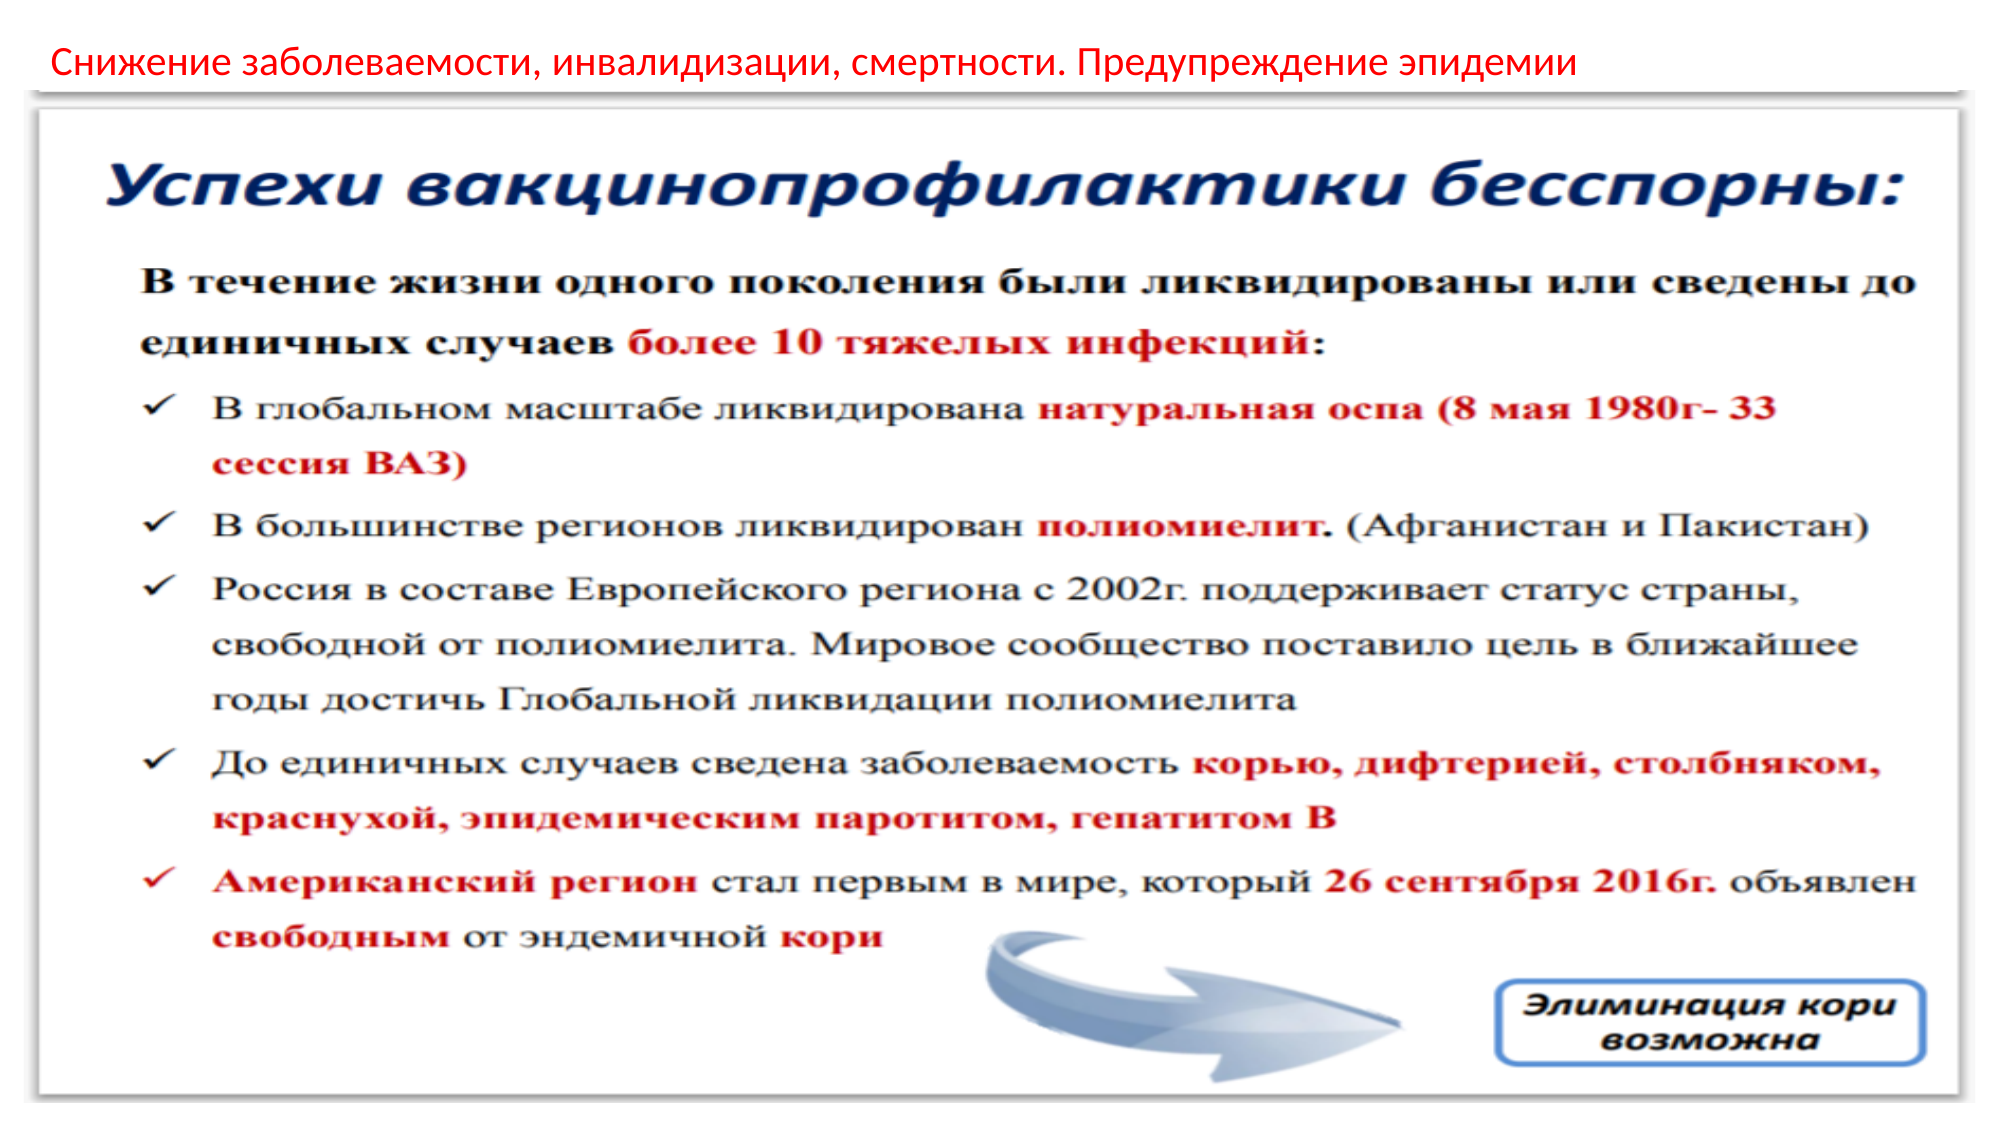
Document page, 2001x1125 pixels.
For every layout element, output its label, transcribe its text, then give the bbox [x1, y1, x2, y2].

picture [23, 90, 1976, 1103]
text_box Снижение заболеваемости, инвалидизации, смертности. Предупреждение эпидемии [35, 26, 1690, 90]
